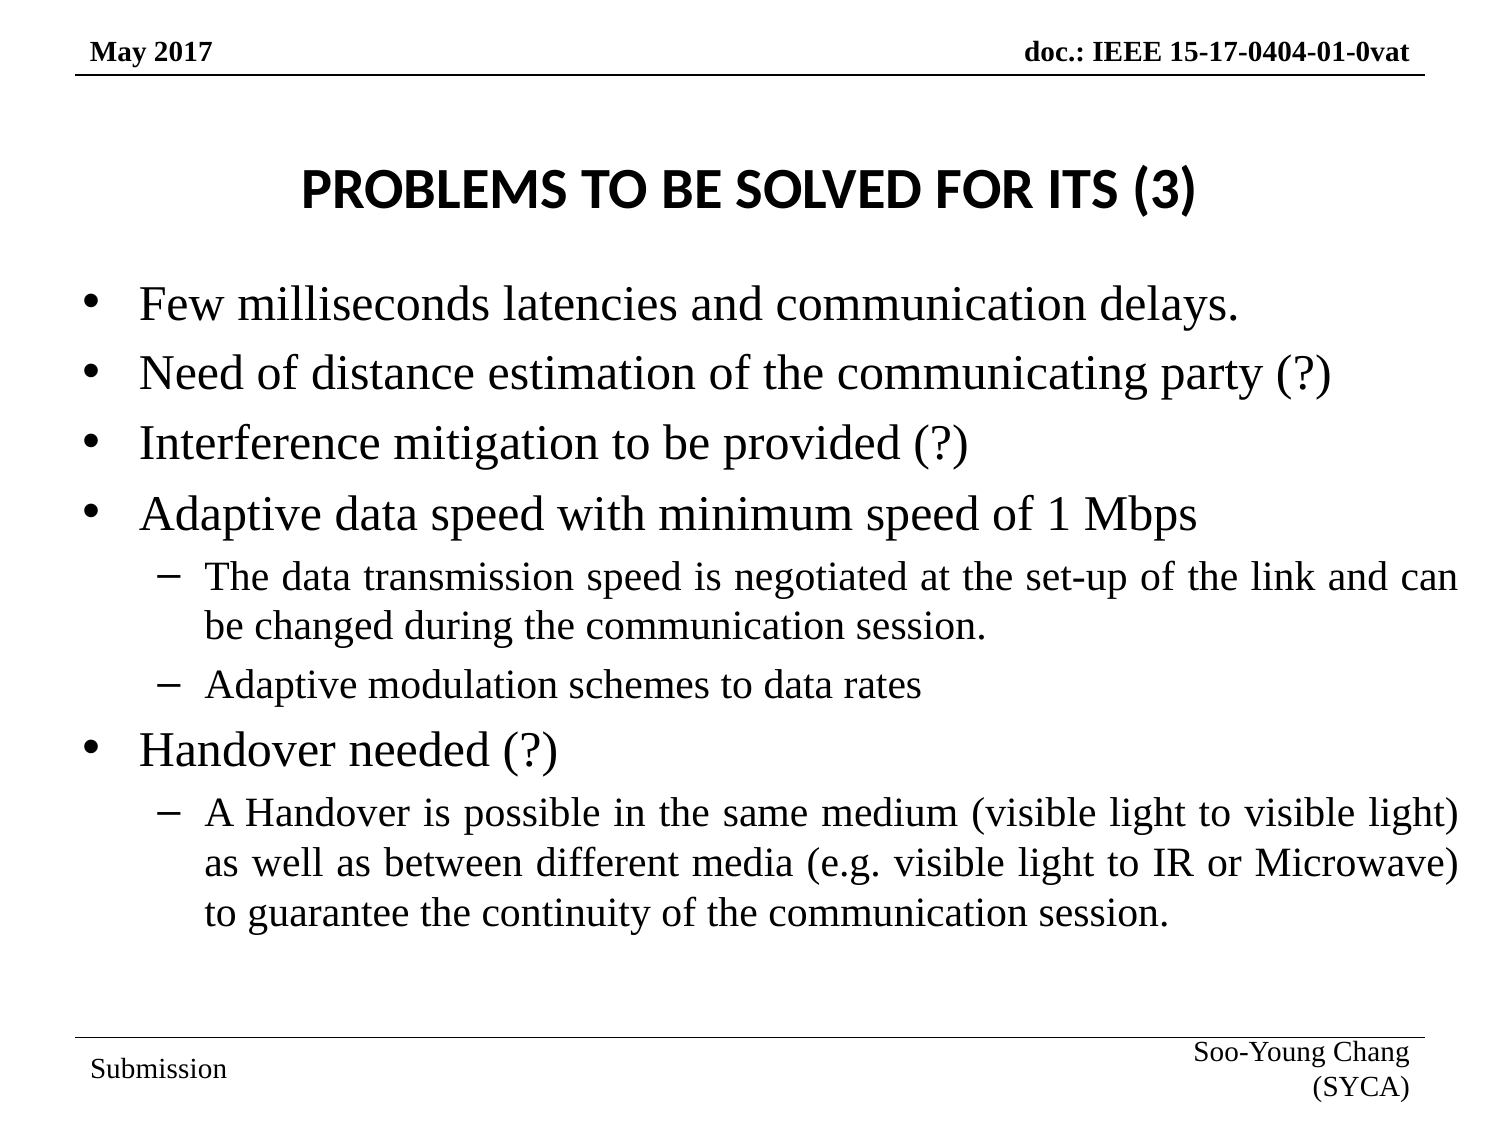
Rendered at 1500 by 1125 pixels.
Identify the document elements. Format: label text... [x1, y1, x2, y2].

list Few milliseconds latencies and communication delays. Need of distance estimation of the communicating party (?) Interference mitigation to be provided (?) Adaptive data speed with minimum speed of 1 Mbps The data transmission speed is negotiated at the set-up of the link and can be changed during the communication session. Adaptive modulation schemes to data rates Handover needed (?) A Handover is possible in the same medium (visible light to visible light) as well as between different media (e.g. visible light to IR or Microwave) to guarantee the continuity of the communication session. [67, 262, 1475, 988]
title PROBLEMS TO BE SOLVED FOR ITS (3) [0, 125, 1500, 246]
